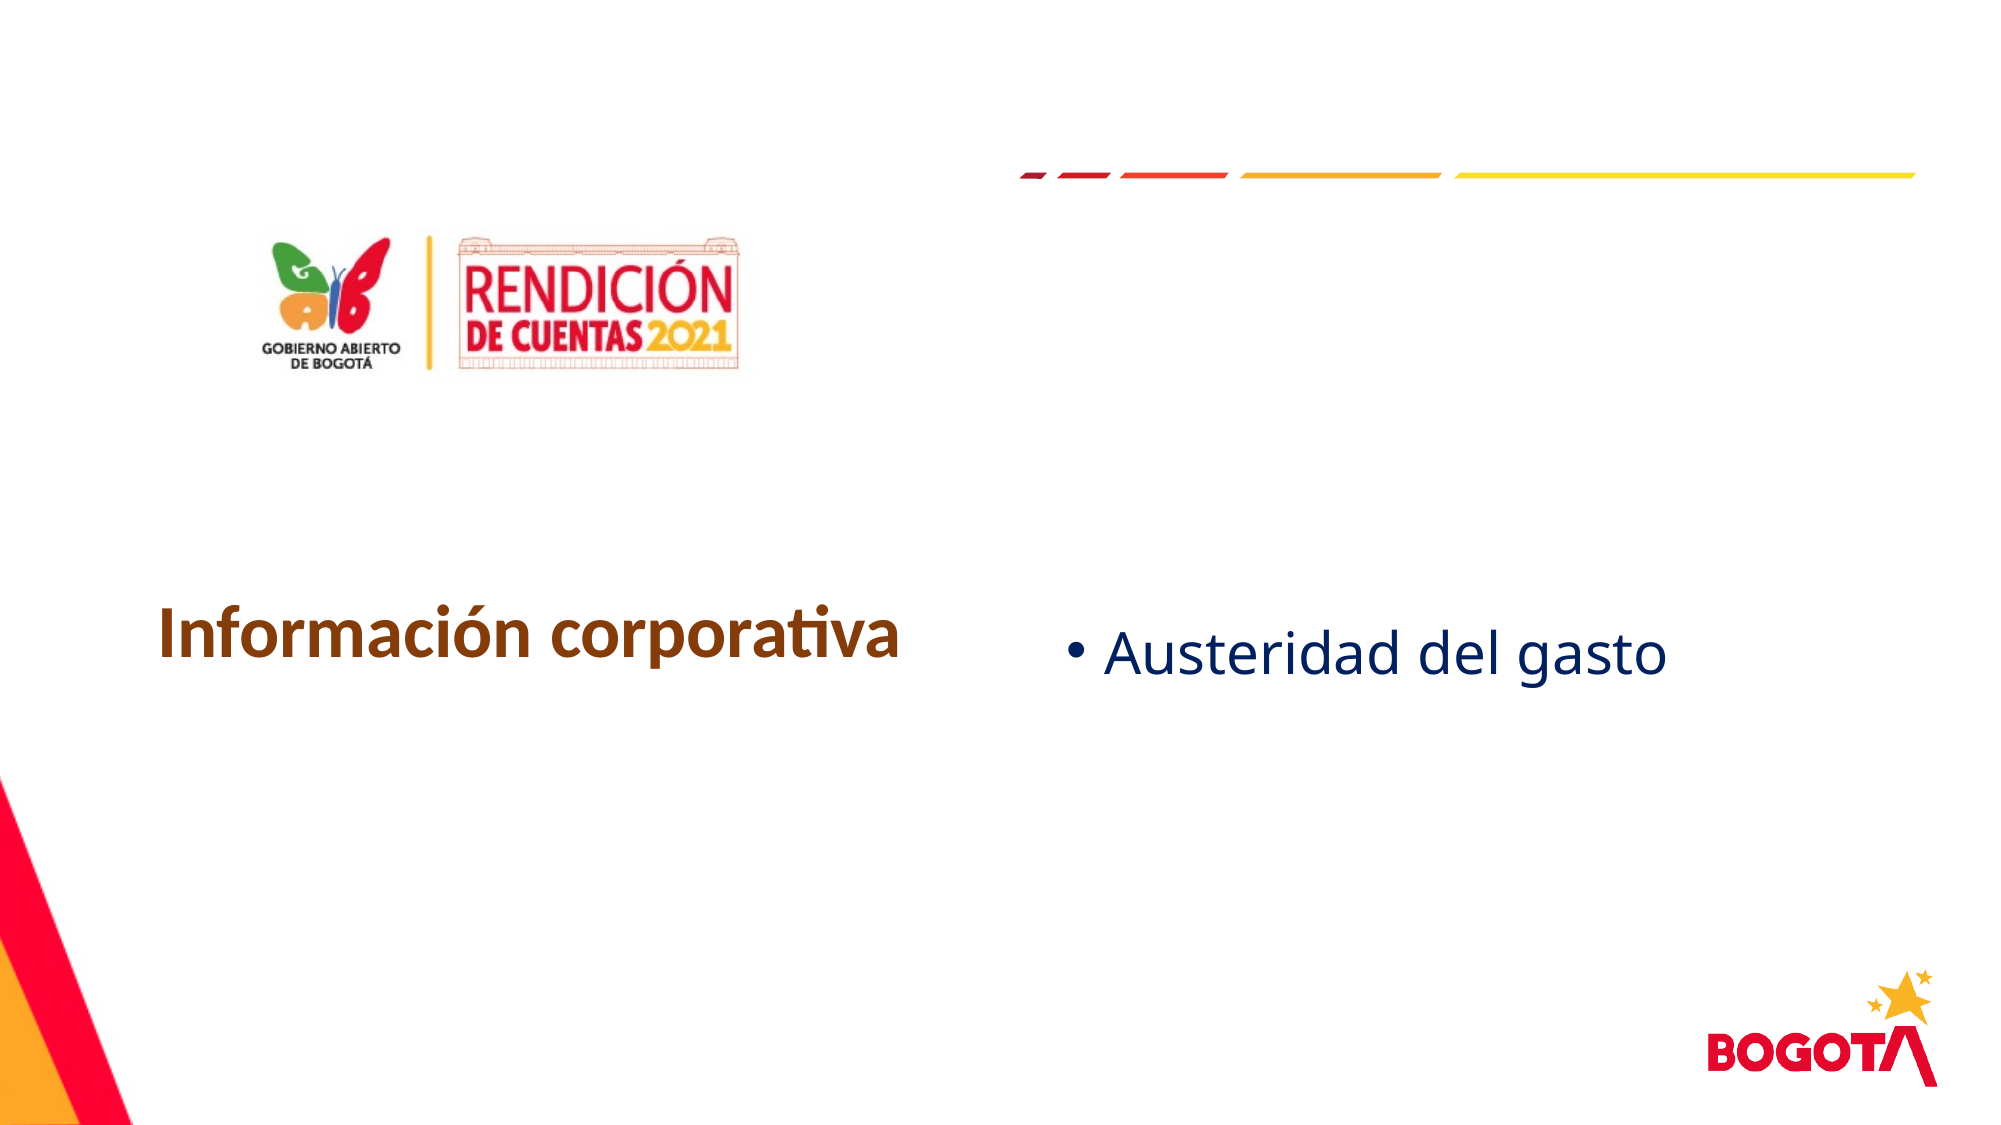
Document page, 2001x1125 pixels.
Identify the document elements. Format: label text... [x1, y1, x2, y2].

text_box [1019, 172, 1917, 179]
picture [1708, 969, 1938, 1087]
title Información corporativa [155, 531, 912, 722]
picture [239, 213, 760, 389]
picture [0, 773, 133, 1125]
text_box Austeridad del gasto [976, 547, 1984, 640]
